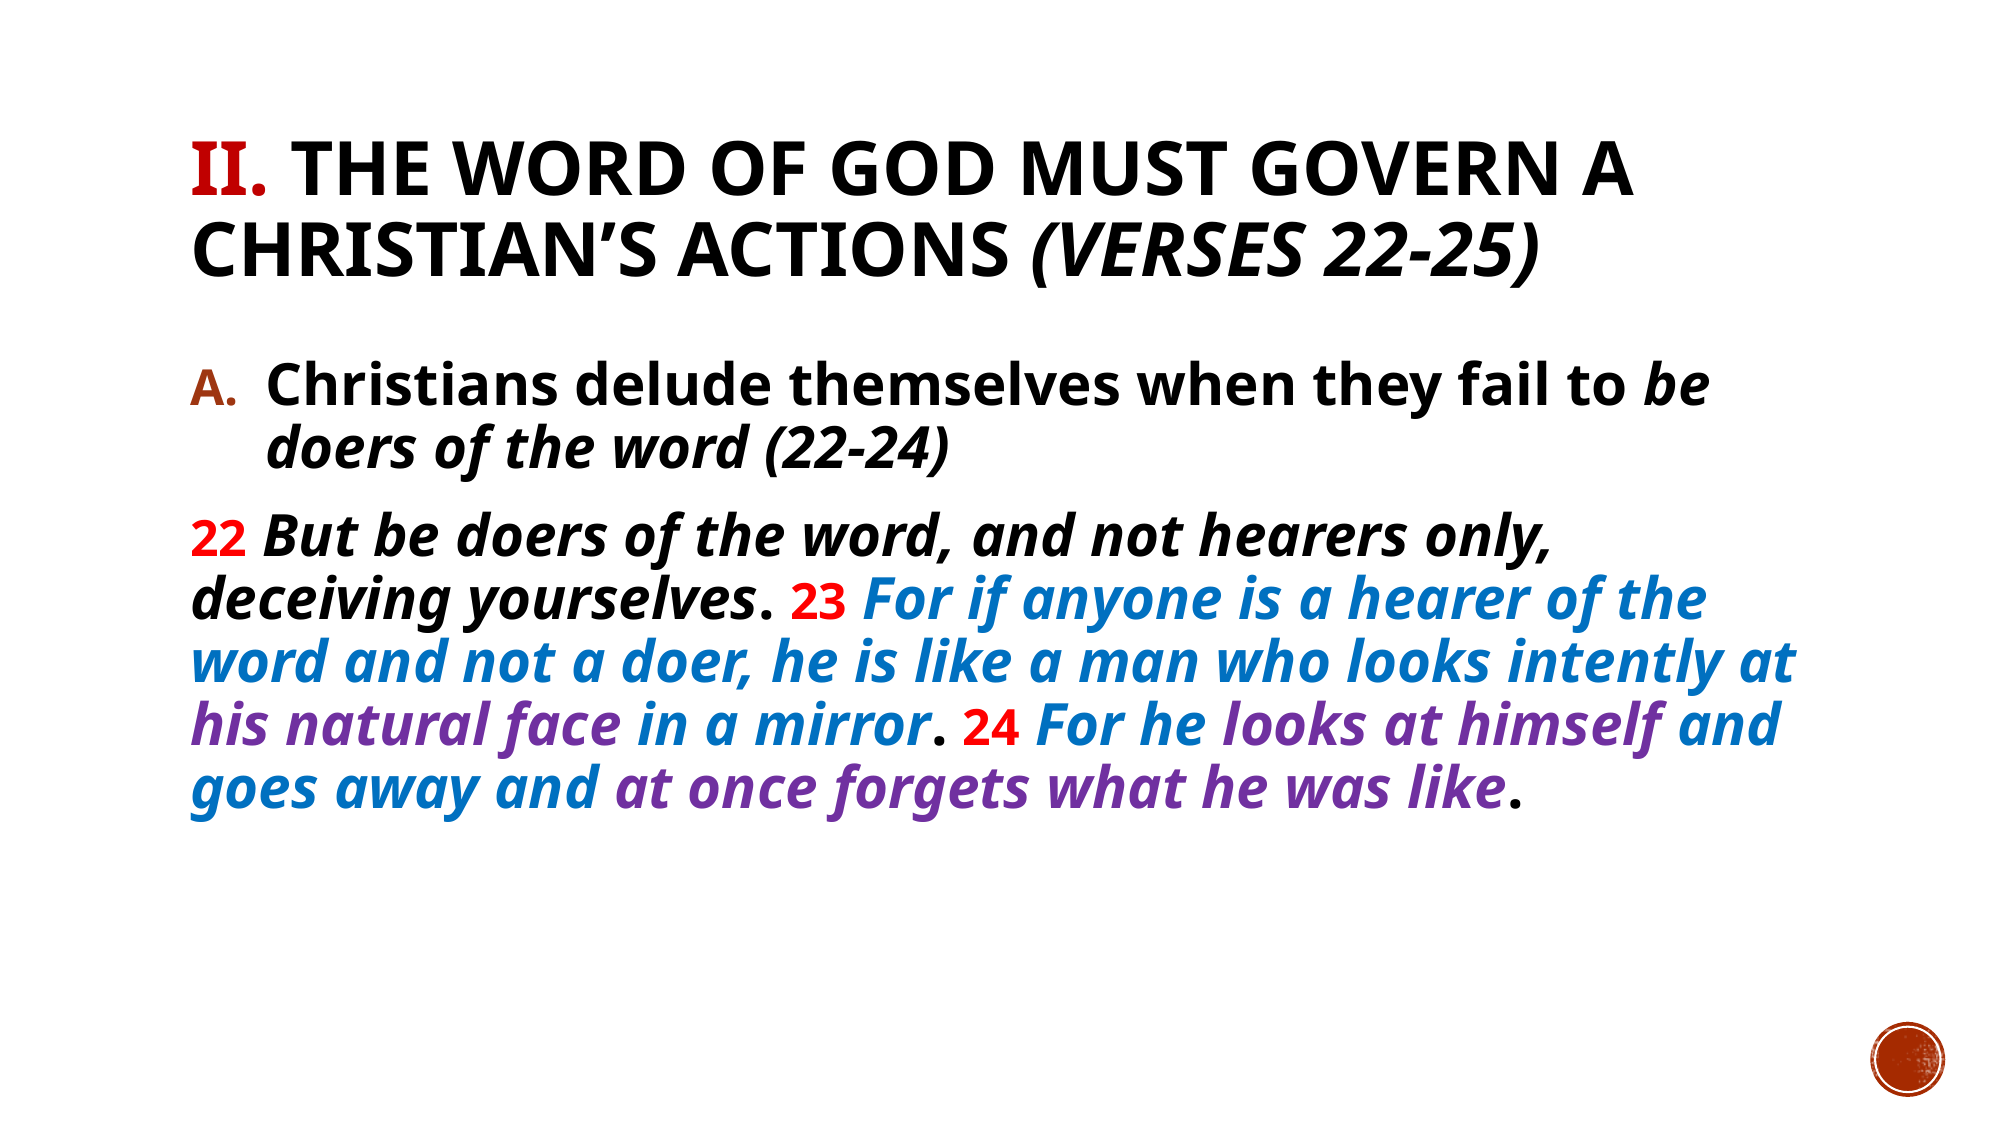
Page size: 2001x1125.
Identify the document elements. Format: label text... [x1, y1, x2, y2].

title II. The word of God must govern a Christian’s actions (verses 22-25) [175, 79, 1826, 344]
list Christians delude themselves when they fail to be doers of the word (22-24) 22 But be doers of the word, and not hearers only, deceiving yourselves. 23 For if anyone is a hearer of the word and not a doer, he is like a man who looks intently at his natural face in a mirror. 24 For he looks at himself and goes away and at once forgets what he was like. [175, 348, 1826, 1013]
